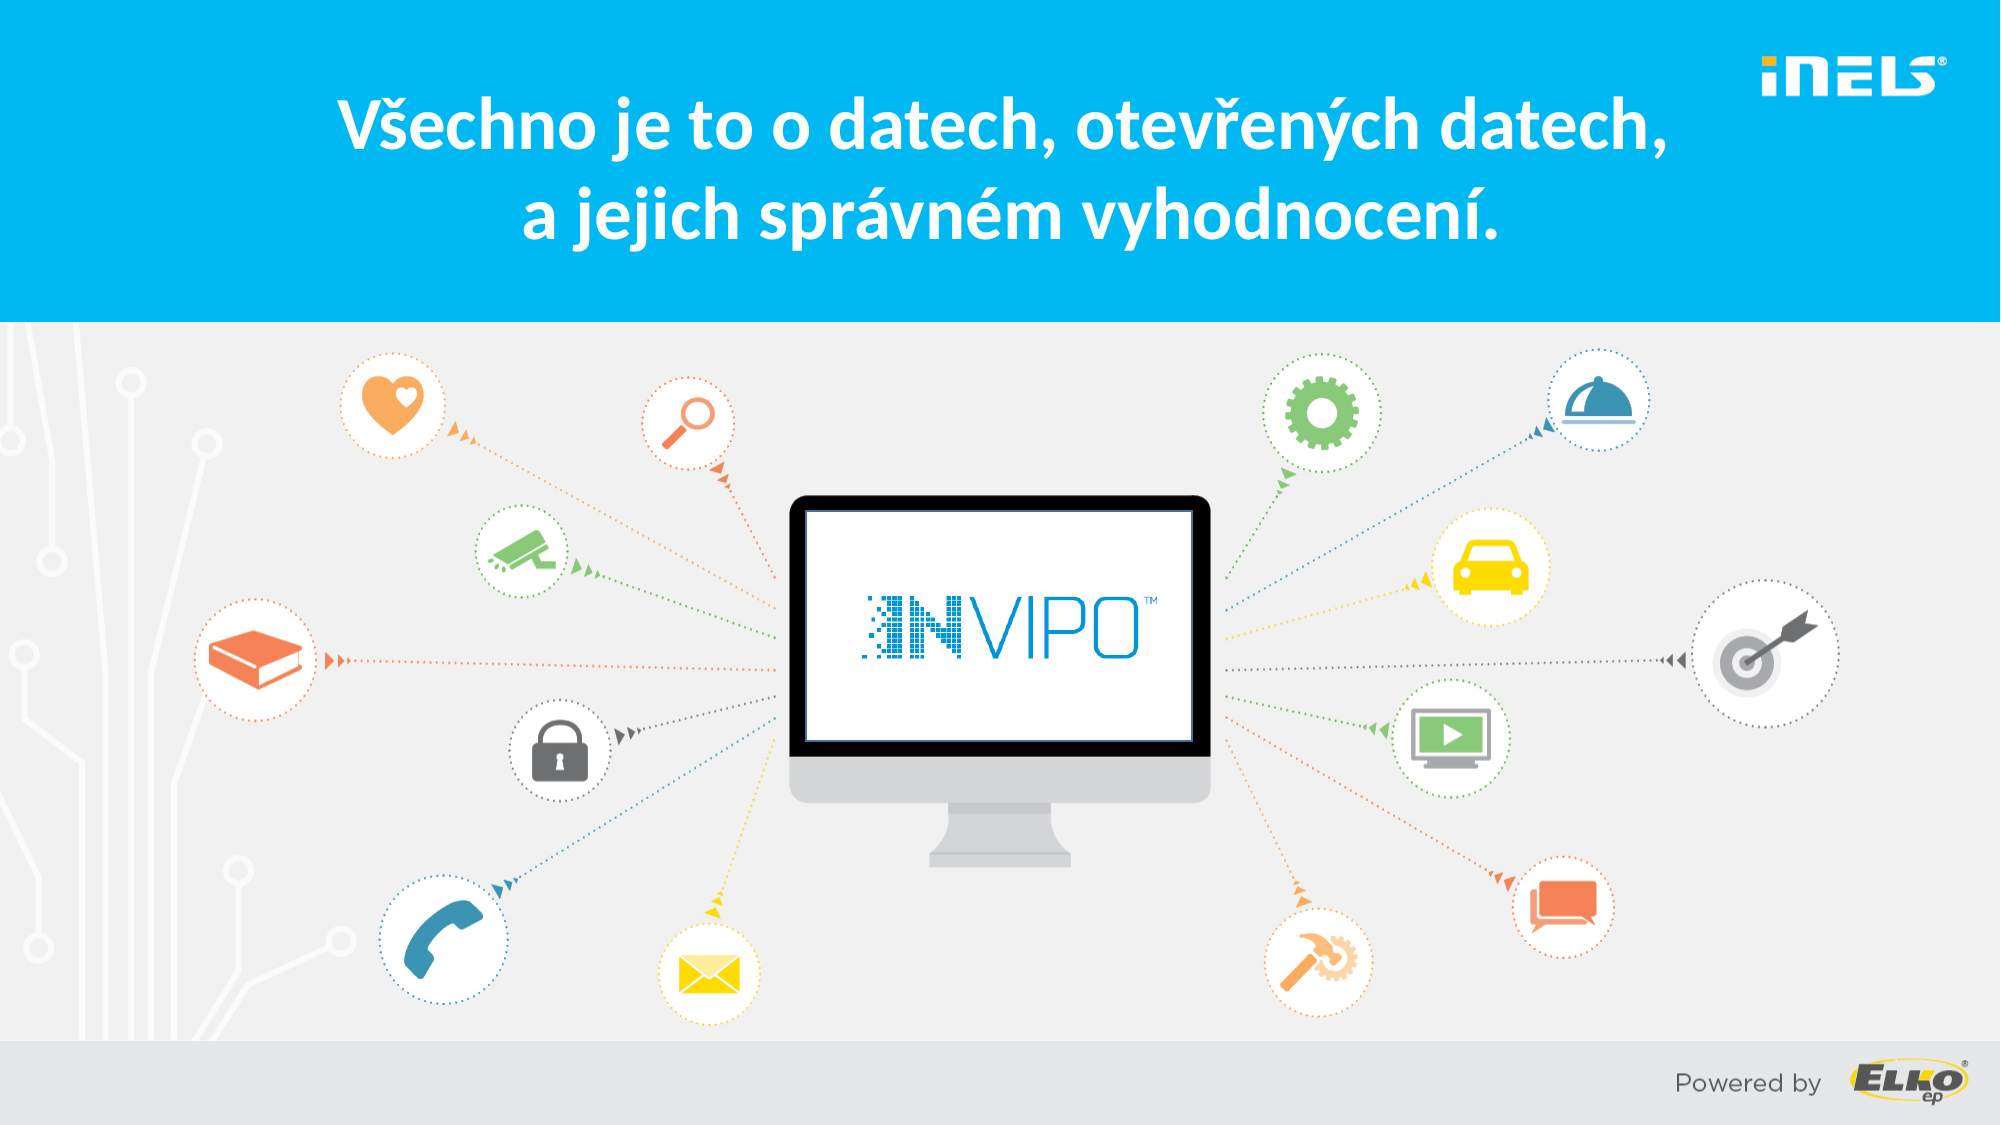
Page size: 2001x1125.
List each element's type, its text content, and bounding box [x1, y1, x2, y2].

text_box Všechno je to o datech, otevřených datech, a jejich správném vyhodnocení. [0, 66, 2000, 262]
picture [1882, 57, 1895, 66]
picture [1762, 57, 1776, 66]
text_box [0, 322, 2000, 1041]
picture [0, 1041, 2000, 1125]
picture [1838, 57, 1871, 66]
picture [1786, 57, 1827, 66]
picture [1911, 57, 1934, 66]
